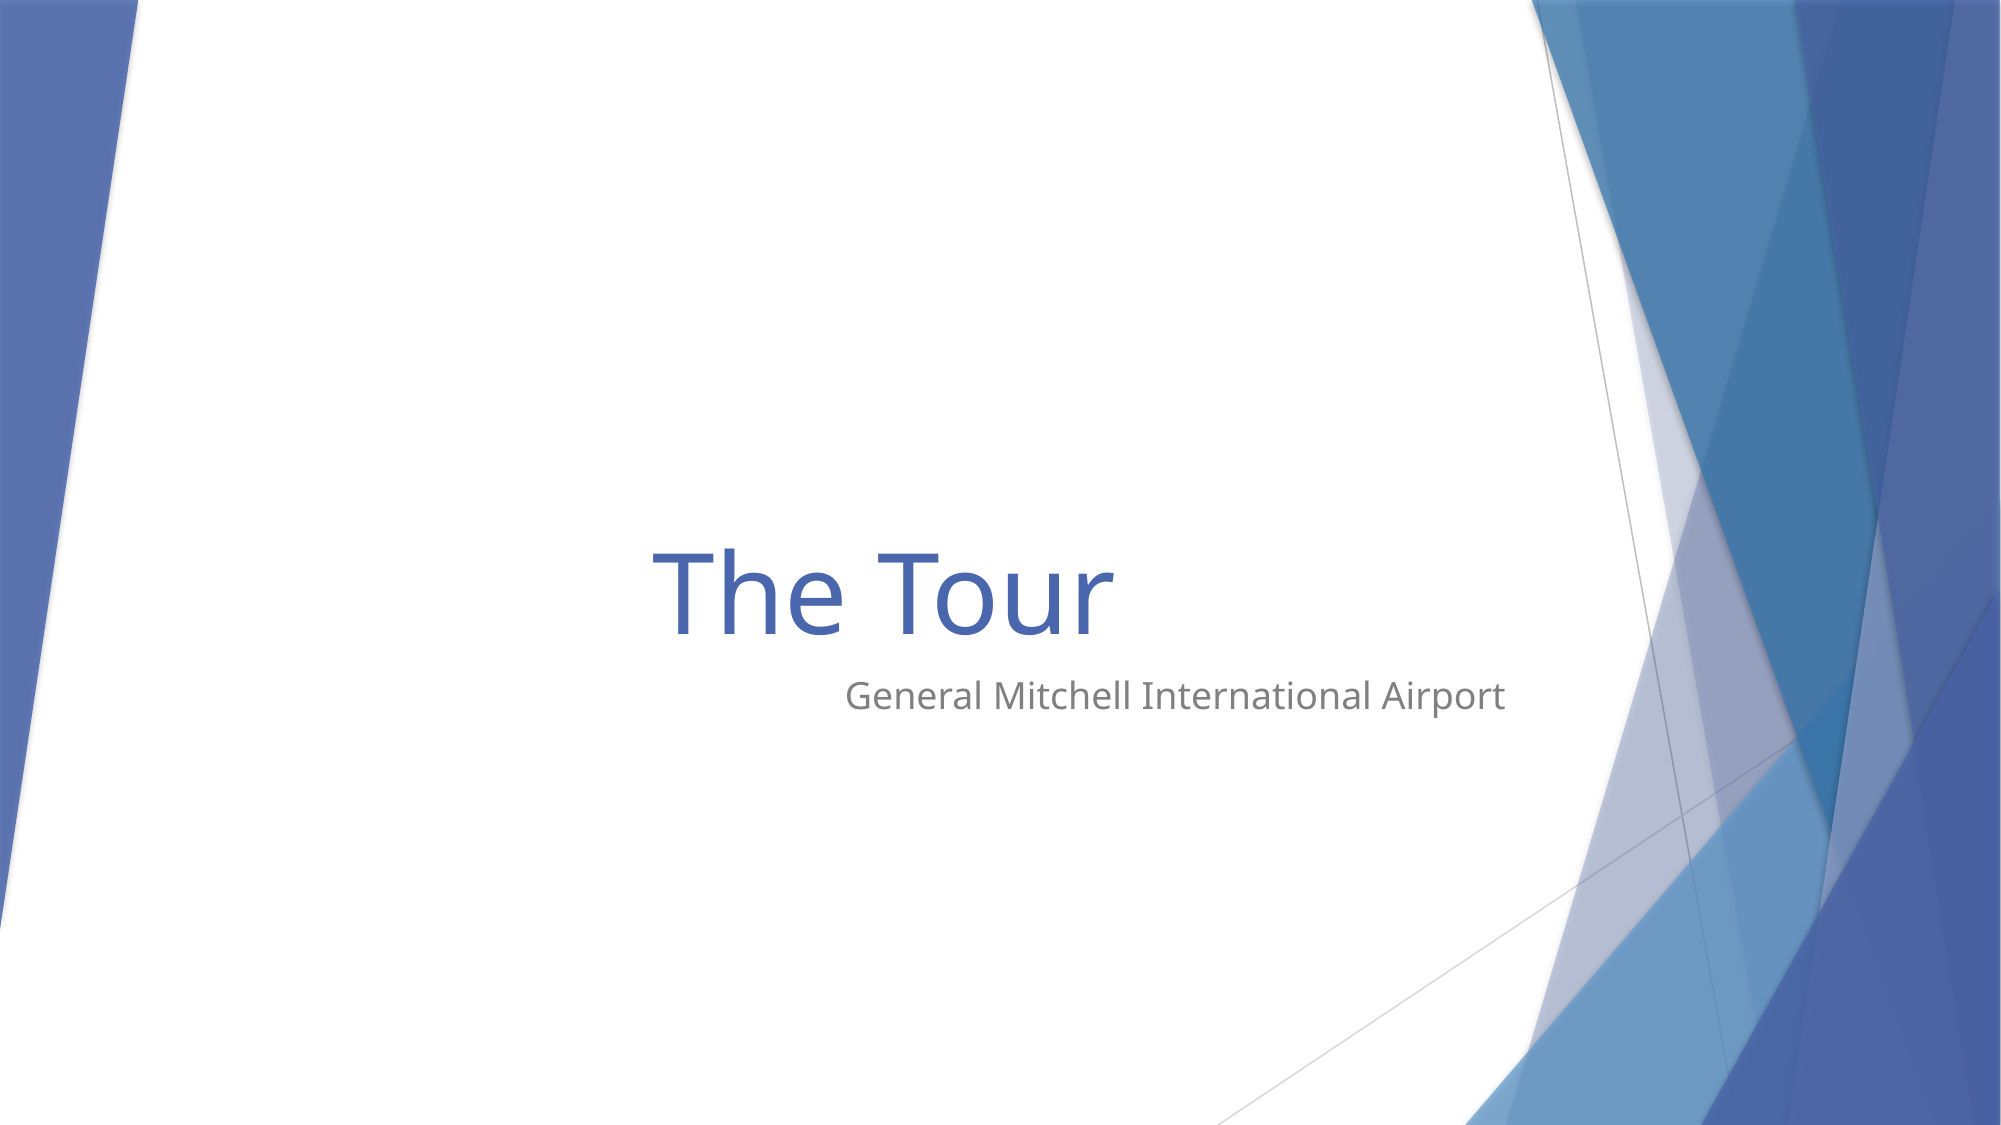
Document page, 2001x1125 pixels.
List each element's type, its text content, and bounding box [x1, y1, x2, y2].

subtitle General Mitchell International Airport [247, 664, 1522, 845]
title The Tour [247, 394, 1522, 664]
